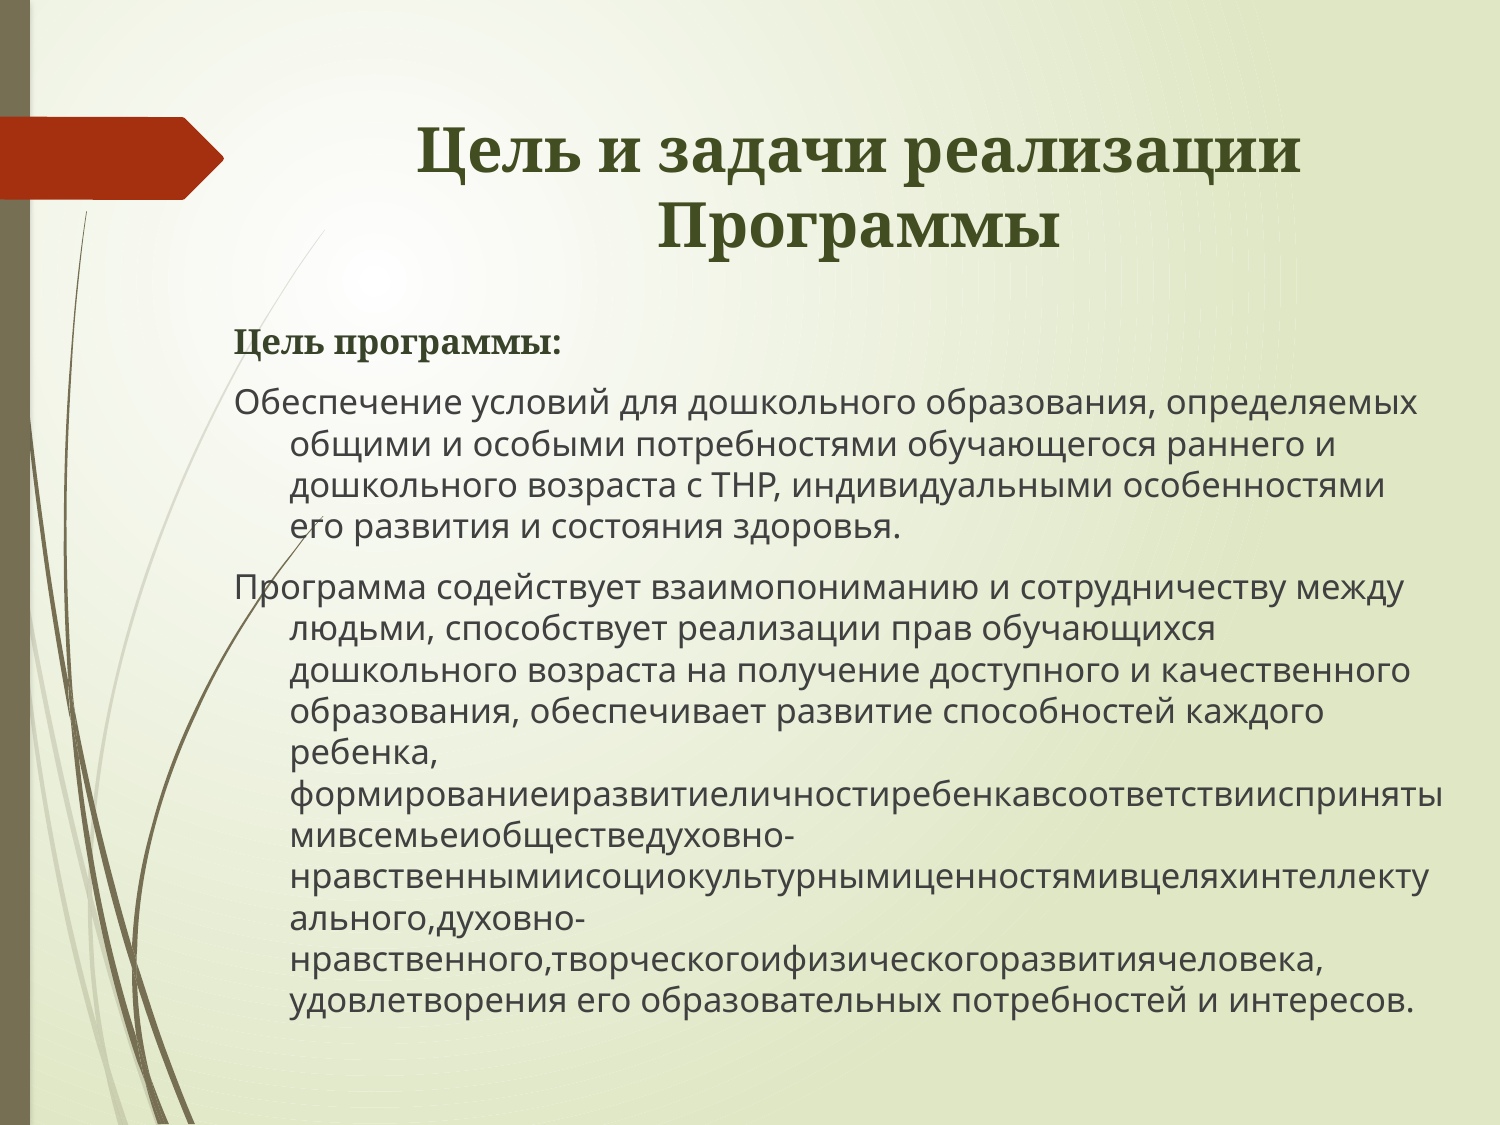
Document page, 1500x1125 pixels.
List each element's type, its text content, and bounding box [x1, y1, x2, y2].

list Цель программы: Обеспечение условий для дошкольного образования, определяемых общими и особыми потребностями обучающегося раннего и дошкольного возраста с ТНР, индивидуальными особенностями его развития и состояния здоровья. Программа содействует взаимопониманию и сотрудничеству между людьми, способствует реализации прав обучающихся дошкольного возраста на получение доступного и качественного образования, обеспечивает развитие способностей каждого ребенка, формированиеиразвитиеличностиребенкавсоответствииспринятымивсемьеиобществедуховно-нравственнымиисоциокультурнымиценностямивцеляхинтеллектуального,духовно-нравственного,творческогоифизическогоразвитиячеловека, удовлетворения его образовательных потребностей и интересов. [218, 312, 1459, 1059]
title Цель и задачи реализации Программы [319, 102, 1400, 312]
